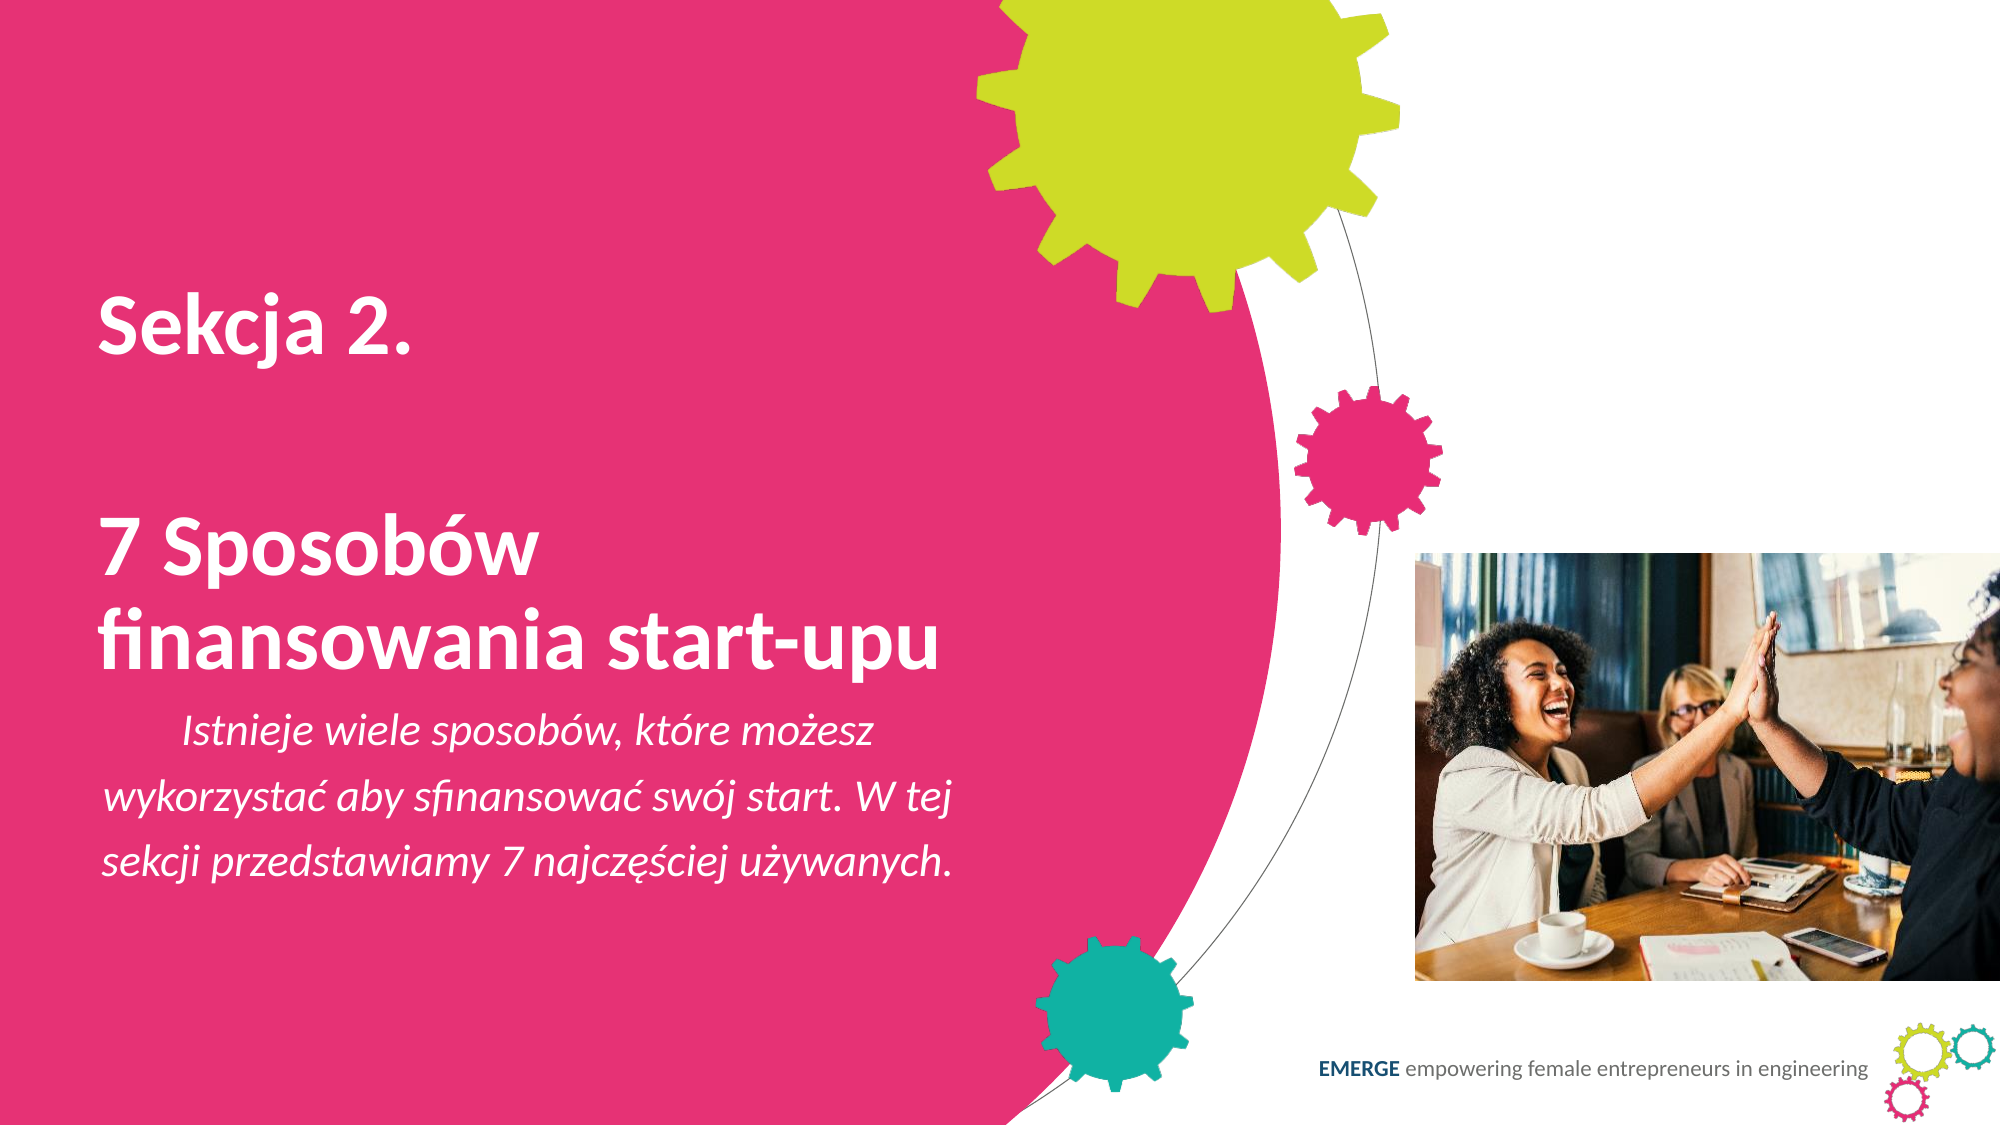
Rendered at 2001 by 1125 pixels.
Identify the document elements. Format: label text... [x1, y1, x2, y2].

picture [1415, 553, 2000, 981]
picture [929, 0, 1447, 360]
picture [1865, 995, 2001, 1125]
picture [1030, 930, 1203, 1098]
picture [1287, 382, 1447, 541]
list Sekcja 2. 7 Sposobów finansowania start-upu Istnieje wiele sposobów, które możesz wykorzystać aby sfinansować swój start. W tej sekcji przedstawiamy 7 najczęściej używanych. [82, 178, 973, 916]
